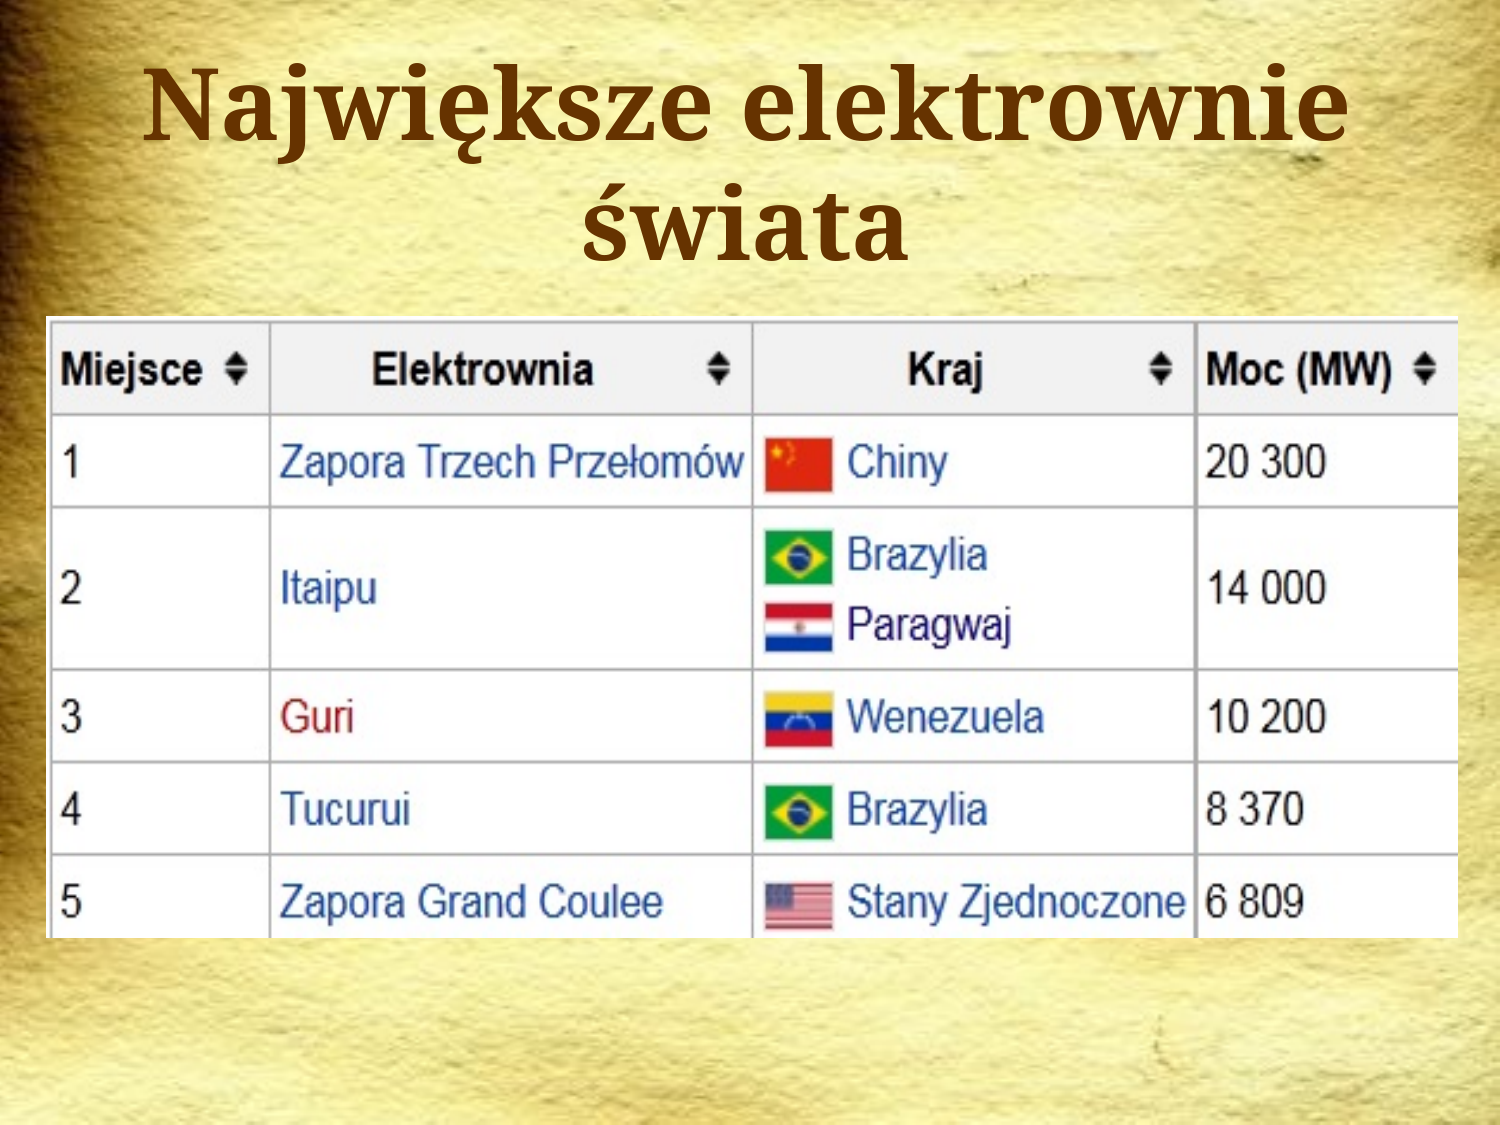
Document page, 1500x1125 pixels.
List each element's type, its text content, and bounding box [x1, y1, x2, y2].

picture [0, 0, 1500, 1125]
title Największe elektrownie świata [46, 222, 1447, 314]
